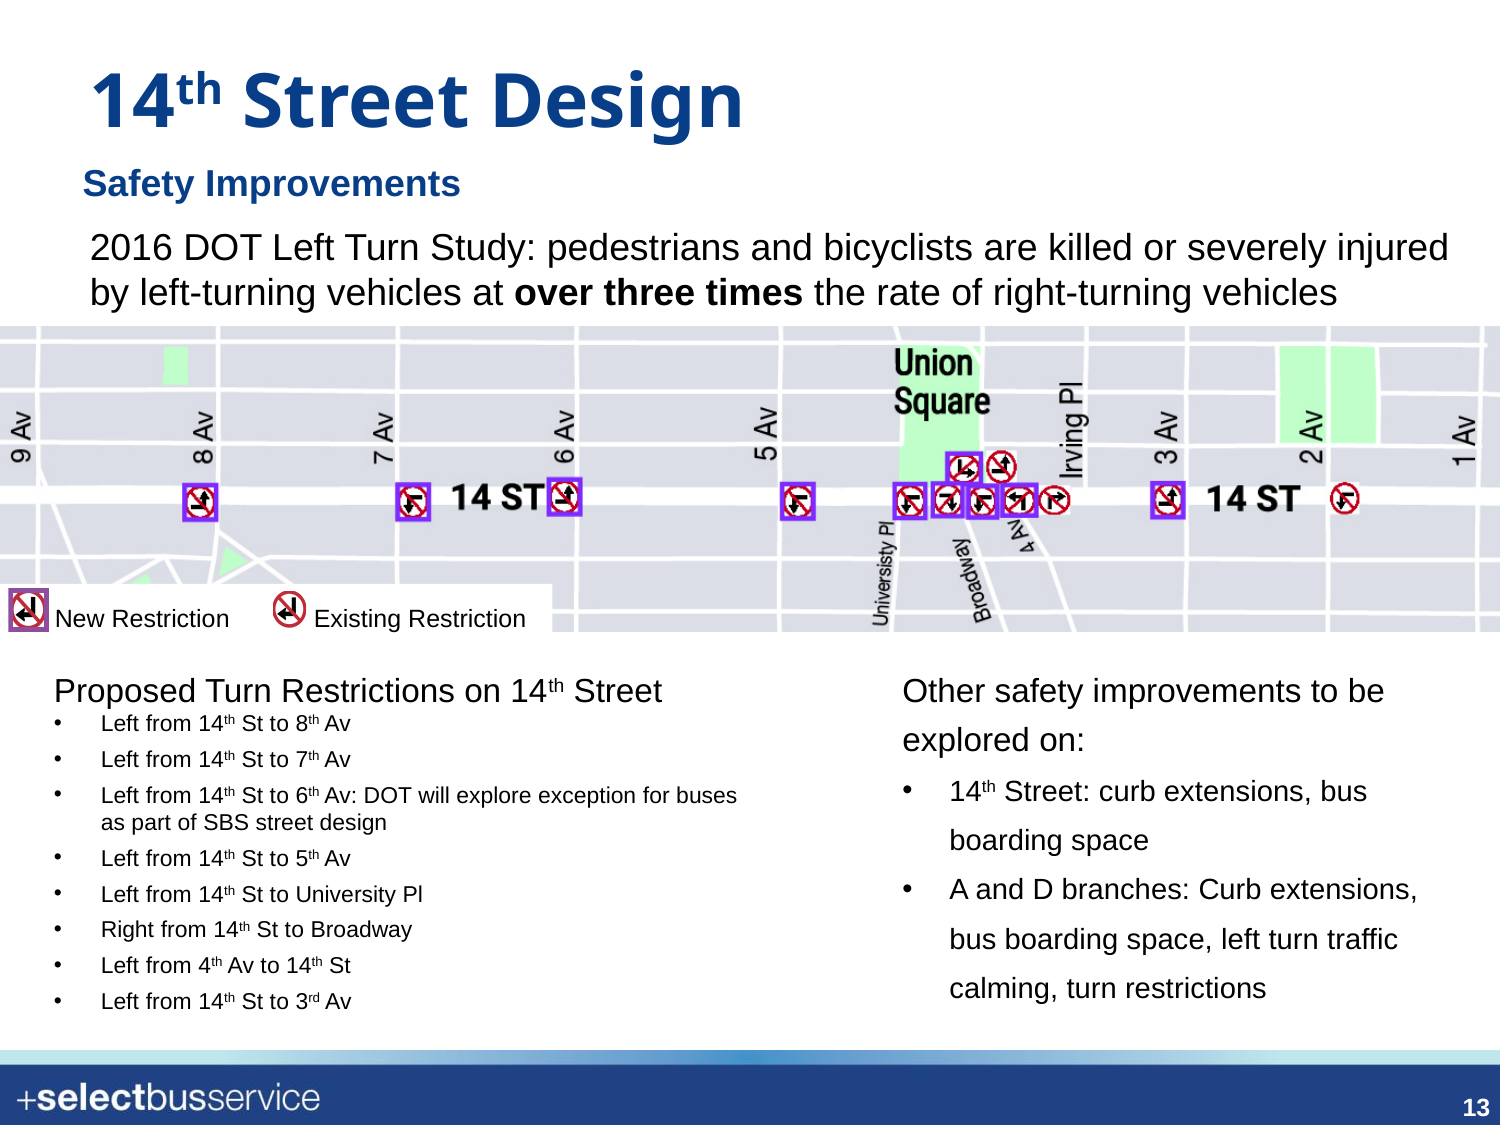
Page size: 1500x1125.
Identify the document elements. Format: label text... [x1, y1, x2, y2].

text_box 14th Street Design [74, 45, 1425, 175]
picture [0, 326, 1500, 633]
text_box Safety Improvements [75, 146, 1451, 211]
picture [0, 1050, 1500, 1125]
text_box Other safety improvements to be explored on: 14th Street: curb extensions, bus boarding space A and D branches: Curb extensions, bus boarding space, left turn traffic calming, turn restrictions [894, 651, 1451, 1012]
text_box 2016 DOT Left Turn Study: pedestrians and bicyclists are killed or severely injured by left-turning vehicles at over three times the rate of right-turning vehicles [74, 215, 1489, 320]
text_box Proposed Turn Restrictions on 14th Street Left from 14th St to 8th Av Left from 14th St to 7th Av Left from 14th St to 6th Av: DOT will explore exception for buses as part of SBS street design Left from 14th St to 5th Av Left from 14th St to University Pl Right from 14th St to Broadway Left from 4th Av to 14th St Left from 14th St to 3rd Av [46, 651, 762, 1022]
slide_number 13 [1417, 1076, 1500, 1125]
